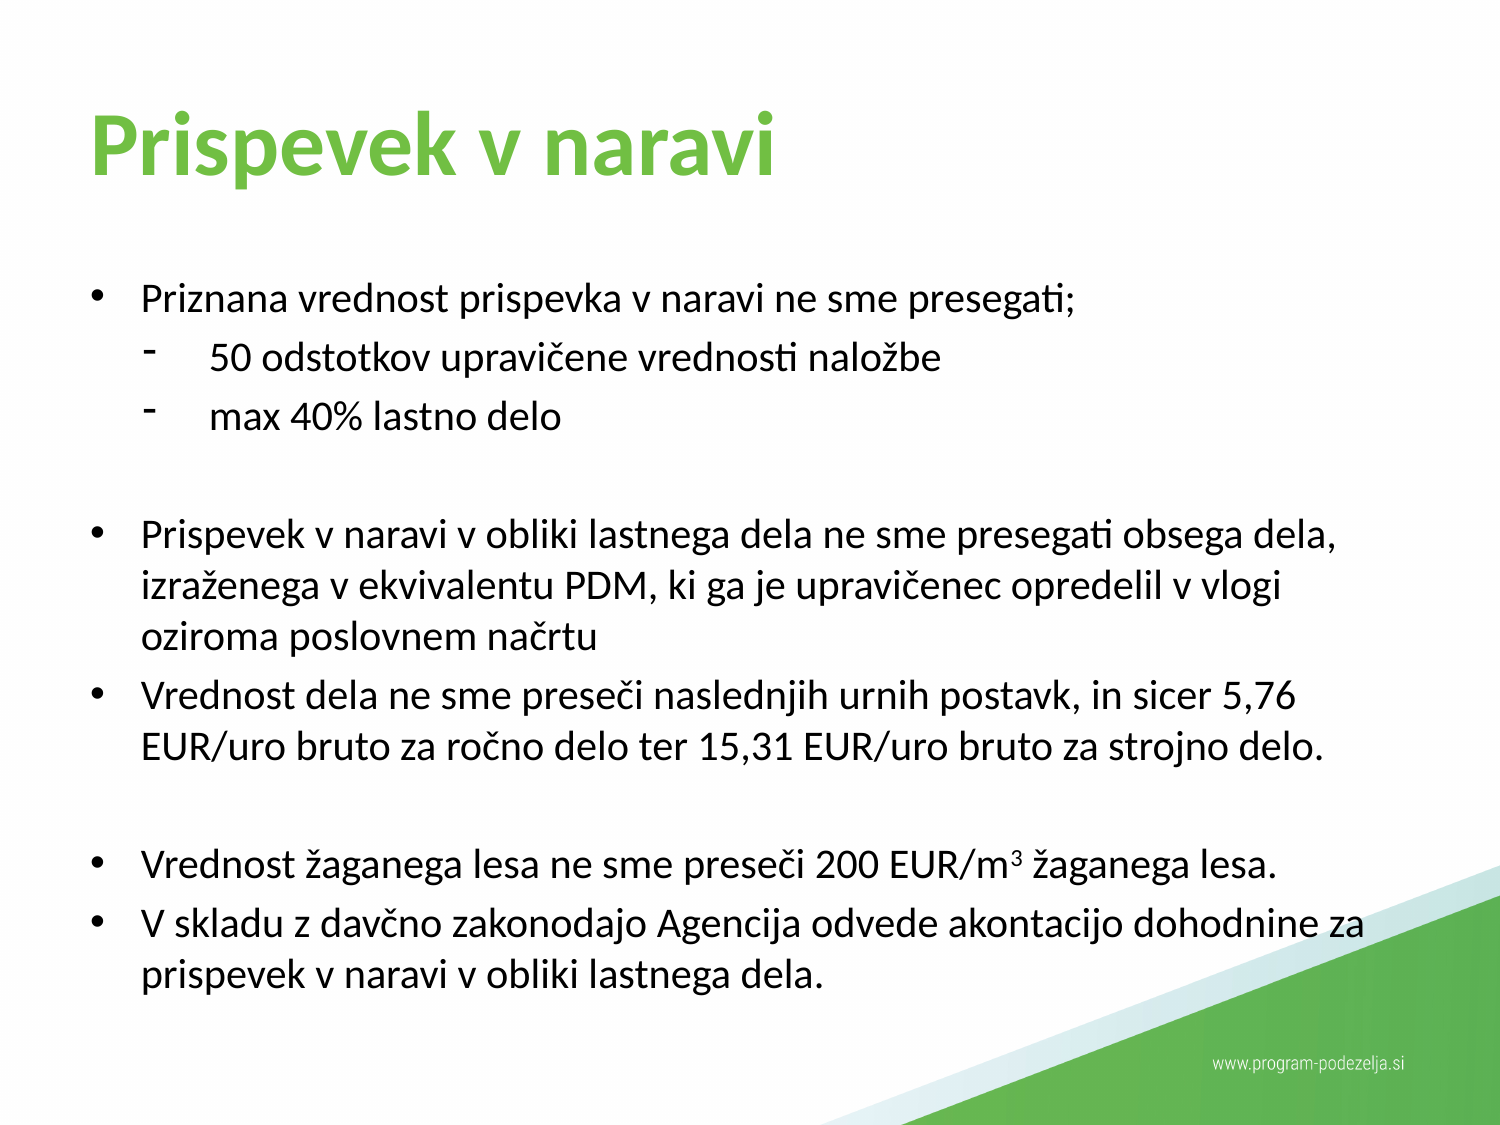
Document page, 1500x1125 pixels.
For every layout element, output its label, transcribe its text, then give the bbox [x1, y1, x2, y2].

picture [0, 0, 1500, 1125]
list Priznana vrednost prispevka v naravi ne sme presegati; 50 odstotkov upravičene vrednosti naložbe max 40% lastno delo Prispevek v naravi v obliki lastnega dela ne sme presegati obsega dela, izraženega v ekvivalentu PDM, ki ga je upravičenec opredelil v vlogi oziroma poslovnem načrtu Vrednost dela ne sme preseči naslednjih urnih postavk, in sicer 5,76 EUR/uro bruto za ročno delo ter 15,31 EUR/uro bruto za strojno delo. Vrednost žaganega lesa ne sme preseči 200 EUR/m3 žaganega lesa. V skladu z davčno zakonodajo Agencija odvede akontacijo dohodnine za prispevek v naravi v obliki lastnega dela. [75, 262, 1425, 1005]
title Prispevek v naravi [75, 45, 1425, 233]
